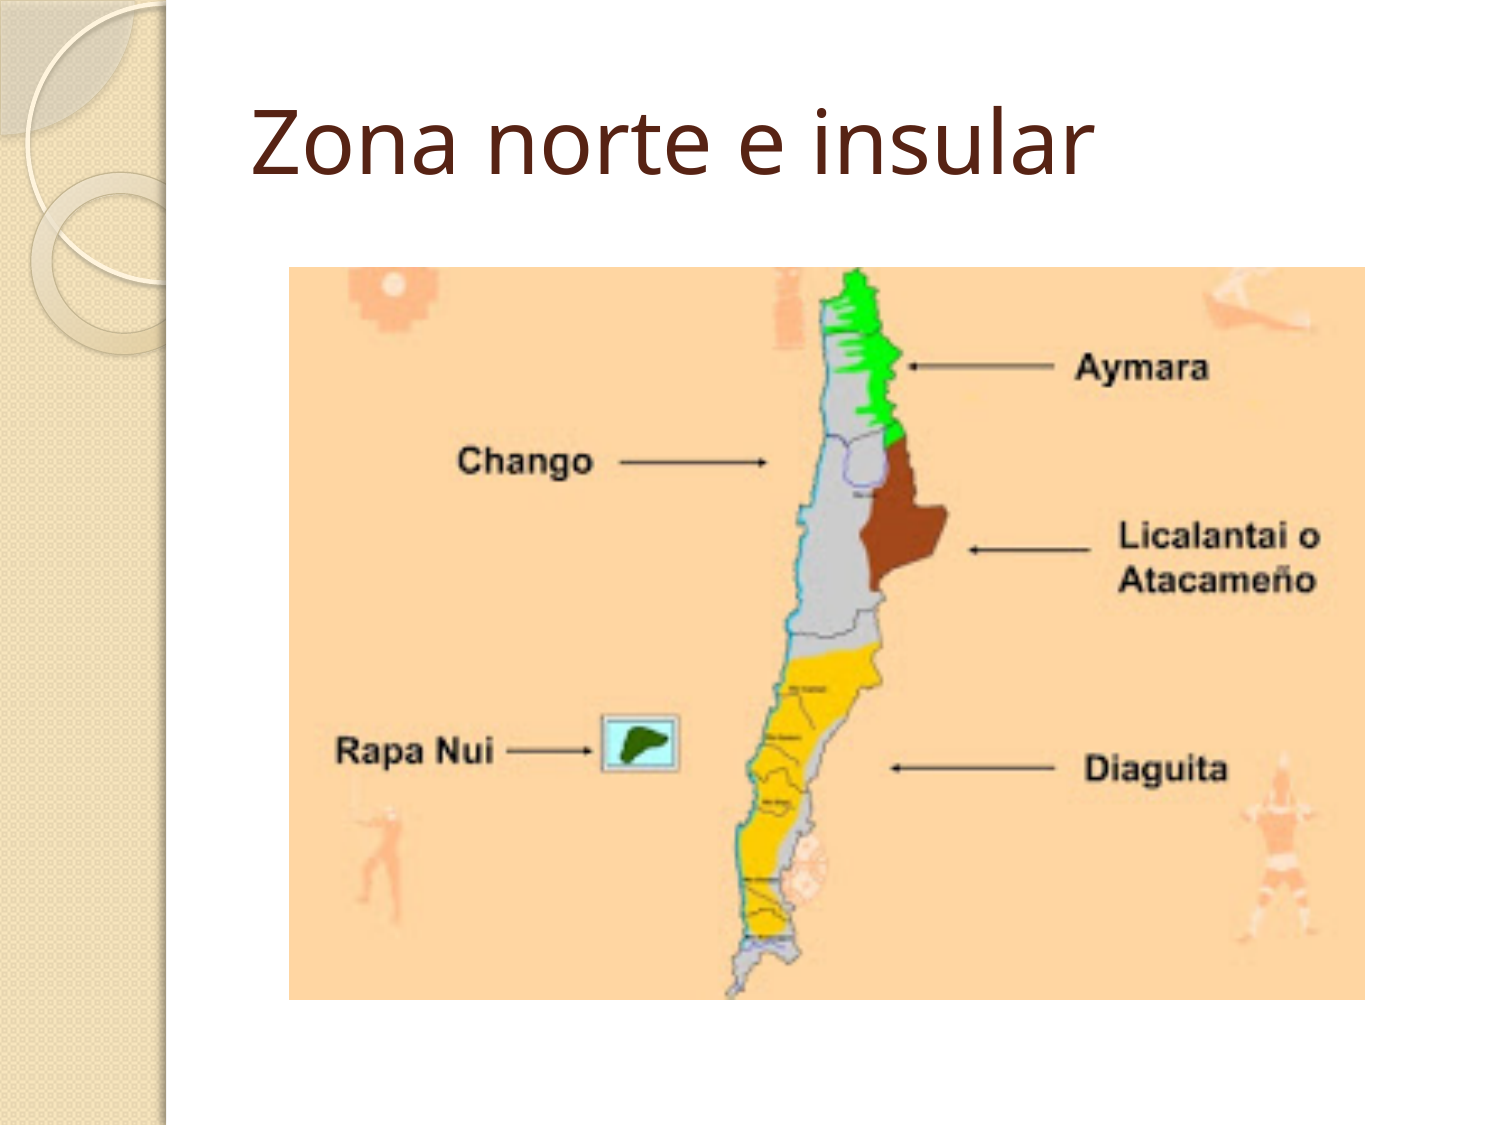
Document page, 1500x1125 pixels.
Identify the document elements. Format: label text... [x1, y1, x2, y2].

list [288, 266, 1365, 1000]
title Zona norte e insular [235, 45, 1466, 233]
